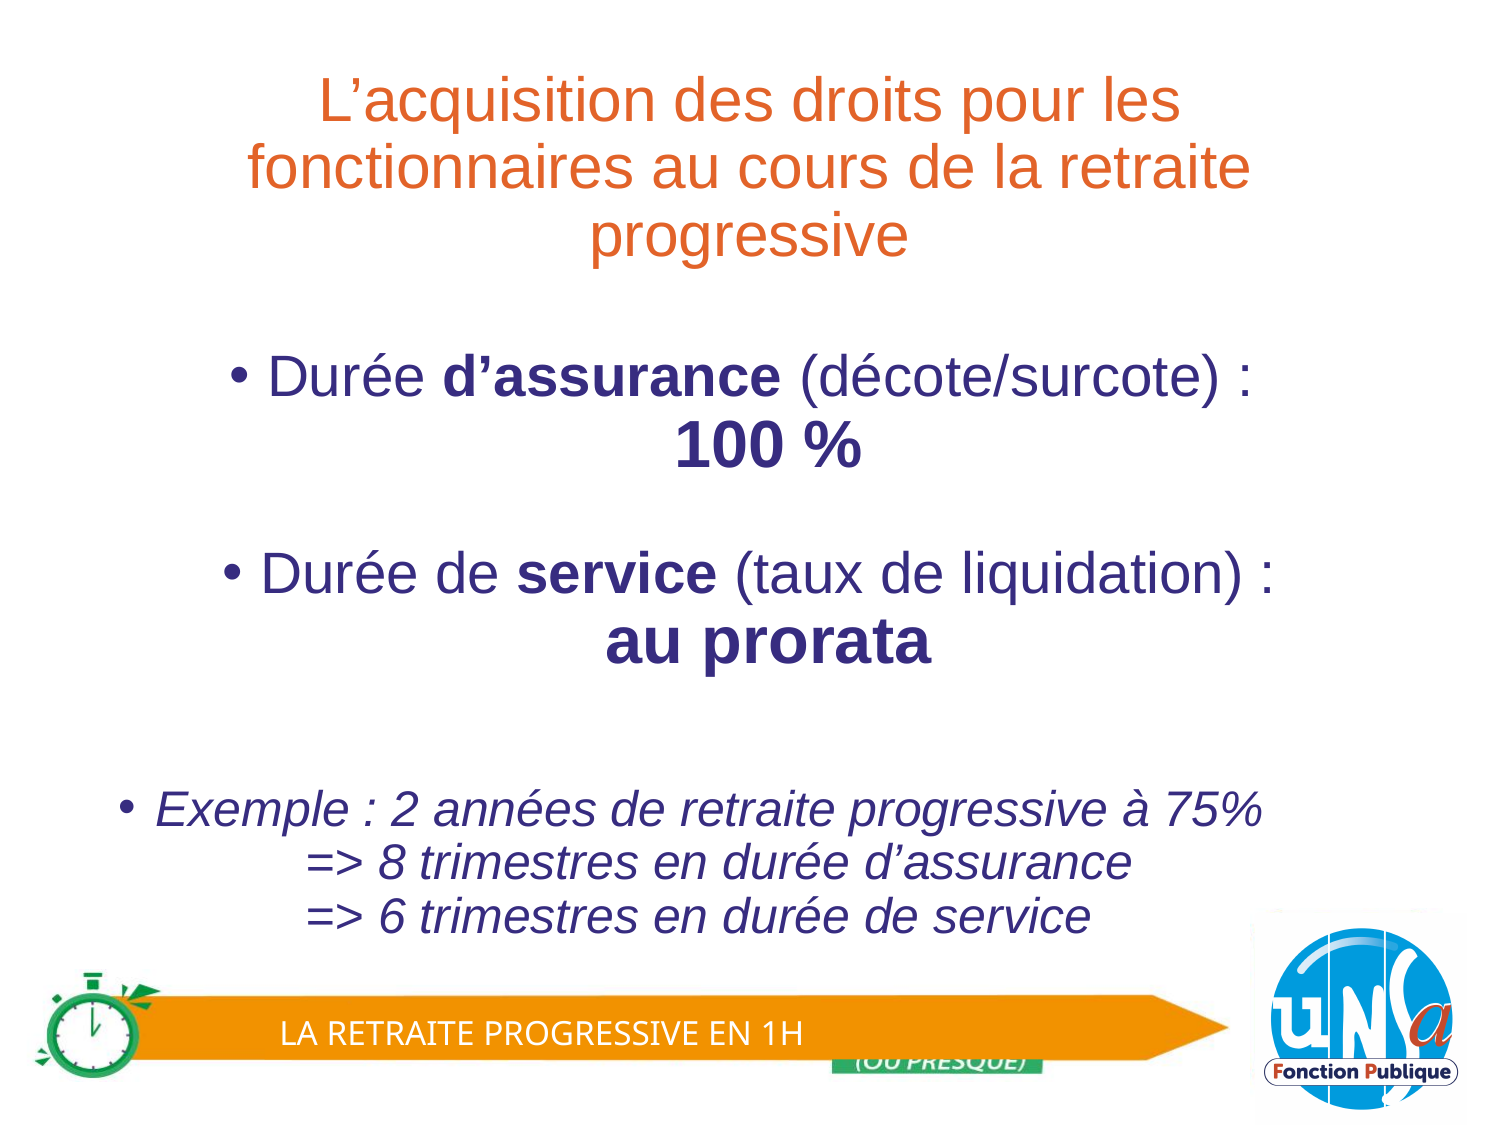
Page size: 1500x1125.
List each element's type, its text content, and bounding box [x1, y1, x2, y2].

title L’acquisition des droits pour les fonctionnaires au cours de la retraite progressive [103, 59, 1397, 278]
picture [11, 969, 1238, 1082]
picture [1250, 908, 1467, 1125]
list Durée d’assurance (décote/surcote) : 100 % Durée de service (taux de liquidation) : au prorata Exemple : 2 années de retraite progressive à 75% => 8 trimestres en durée d’assurance => 6 trimestres en durée de service [103, 339, 1397, 957]
